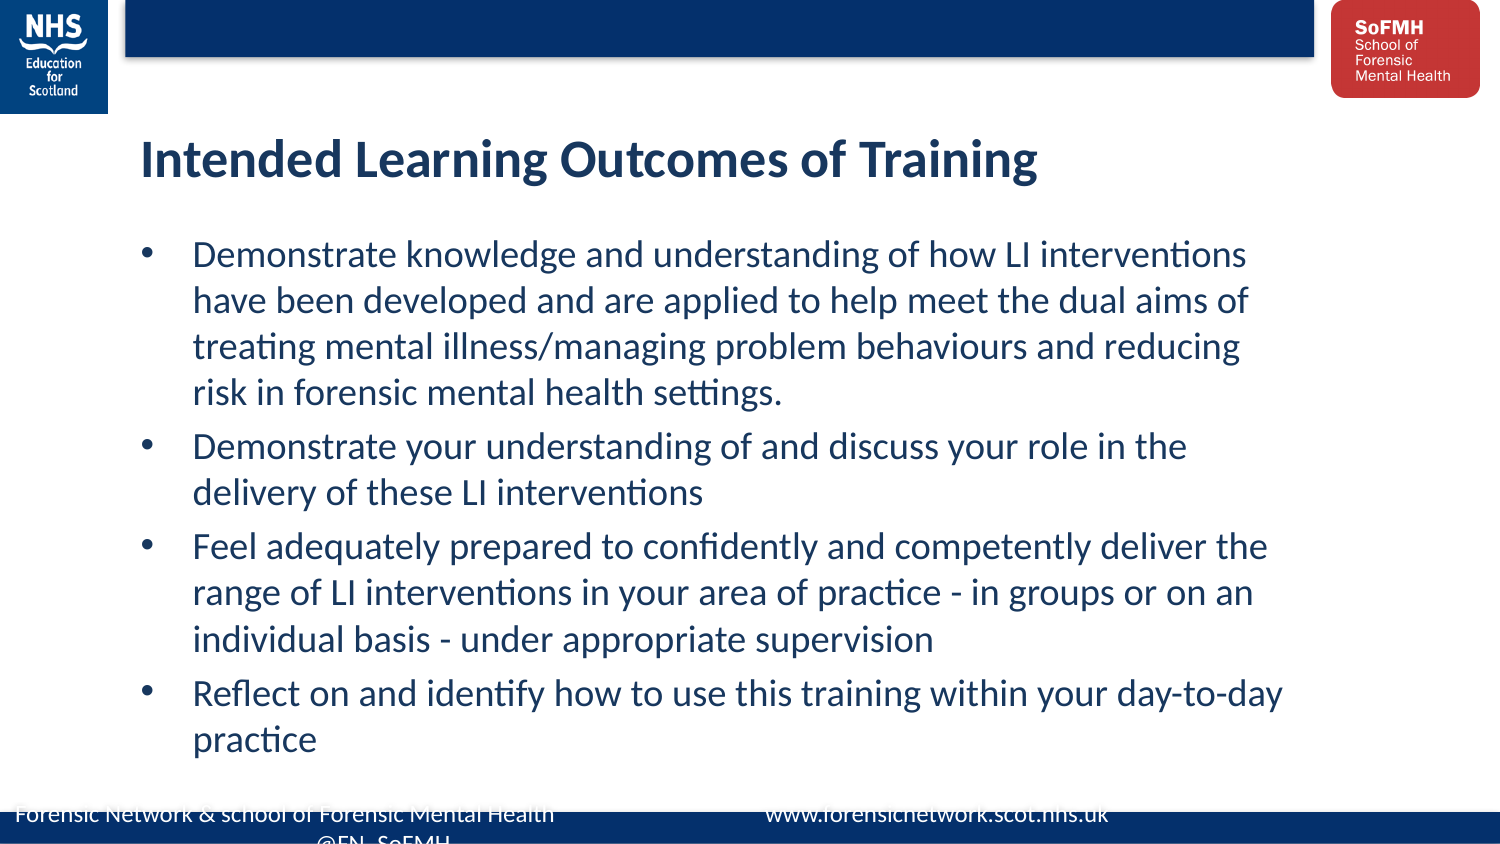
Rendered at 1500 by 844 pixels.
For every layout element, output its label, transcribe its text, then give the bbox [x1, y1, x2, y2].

picture [0, 0, 108, 114]
picture [1331, 0, 1480, 98]
title Intended Learning Outcomes of Training [125, 116, 1313, 202]
list ​Demonstrate knowledge and understanding of how LI interventions have been developed and are applied to help meet the dual aims of treating mental illness/managing problem behaviours and reducing risk in forensic mental health settings.​ Demonstrate your understanding of and discuss your role in the delivery of these LI interventions ​ Feel adequately prepared to confidently and competently deliver the range of LI interventions in your area of practice - in groups or on an individual basis - under appropriate supervision​ Reflect on and identify how to use this training within your day-to-day practice [125, 221, 1313, 774]
